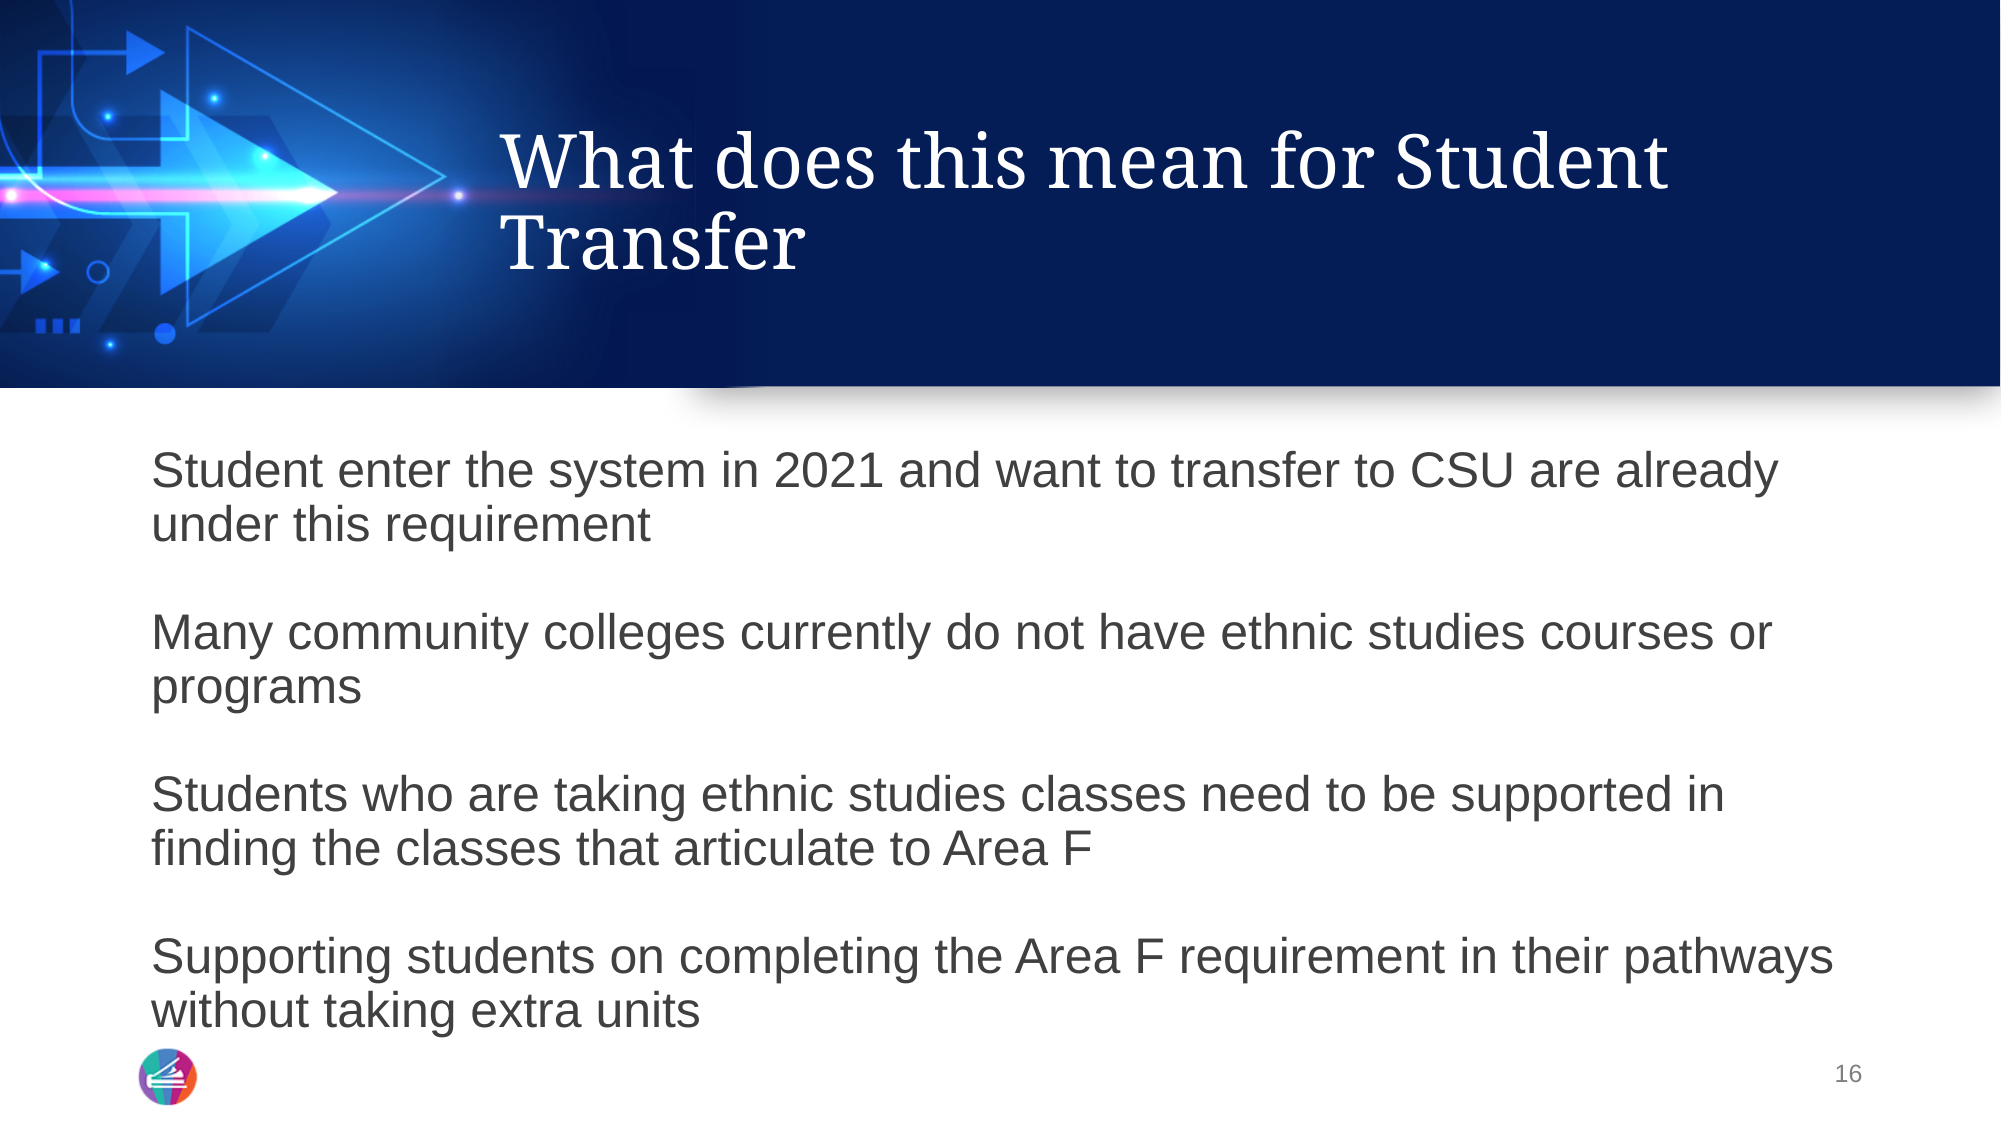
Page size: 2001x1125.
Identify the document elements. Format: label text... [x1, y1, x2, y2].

title What does this mean for Student Transfer [484, 66, 1863, 343]
picture [0, 0, 769, 388]
list Student enter the system in 2021 and want to transfer to CSU are already under this requirement Many community colleges currently do not have ethnic studies courses or programs Students who are taking ethnic studies classes need to be supported in finding the classes that articulate to Area F Supporting students on completing the Area F requirement in their pathways without taking extra units [136, 436, 1863, 1068]
picture [136, 1068, 199, 1108]
slide_number 16 [1712, 1042, 1863, 1103]
